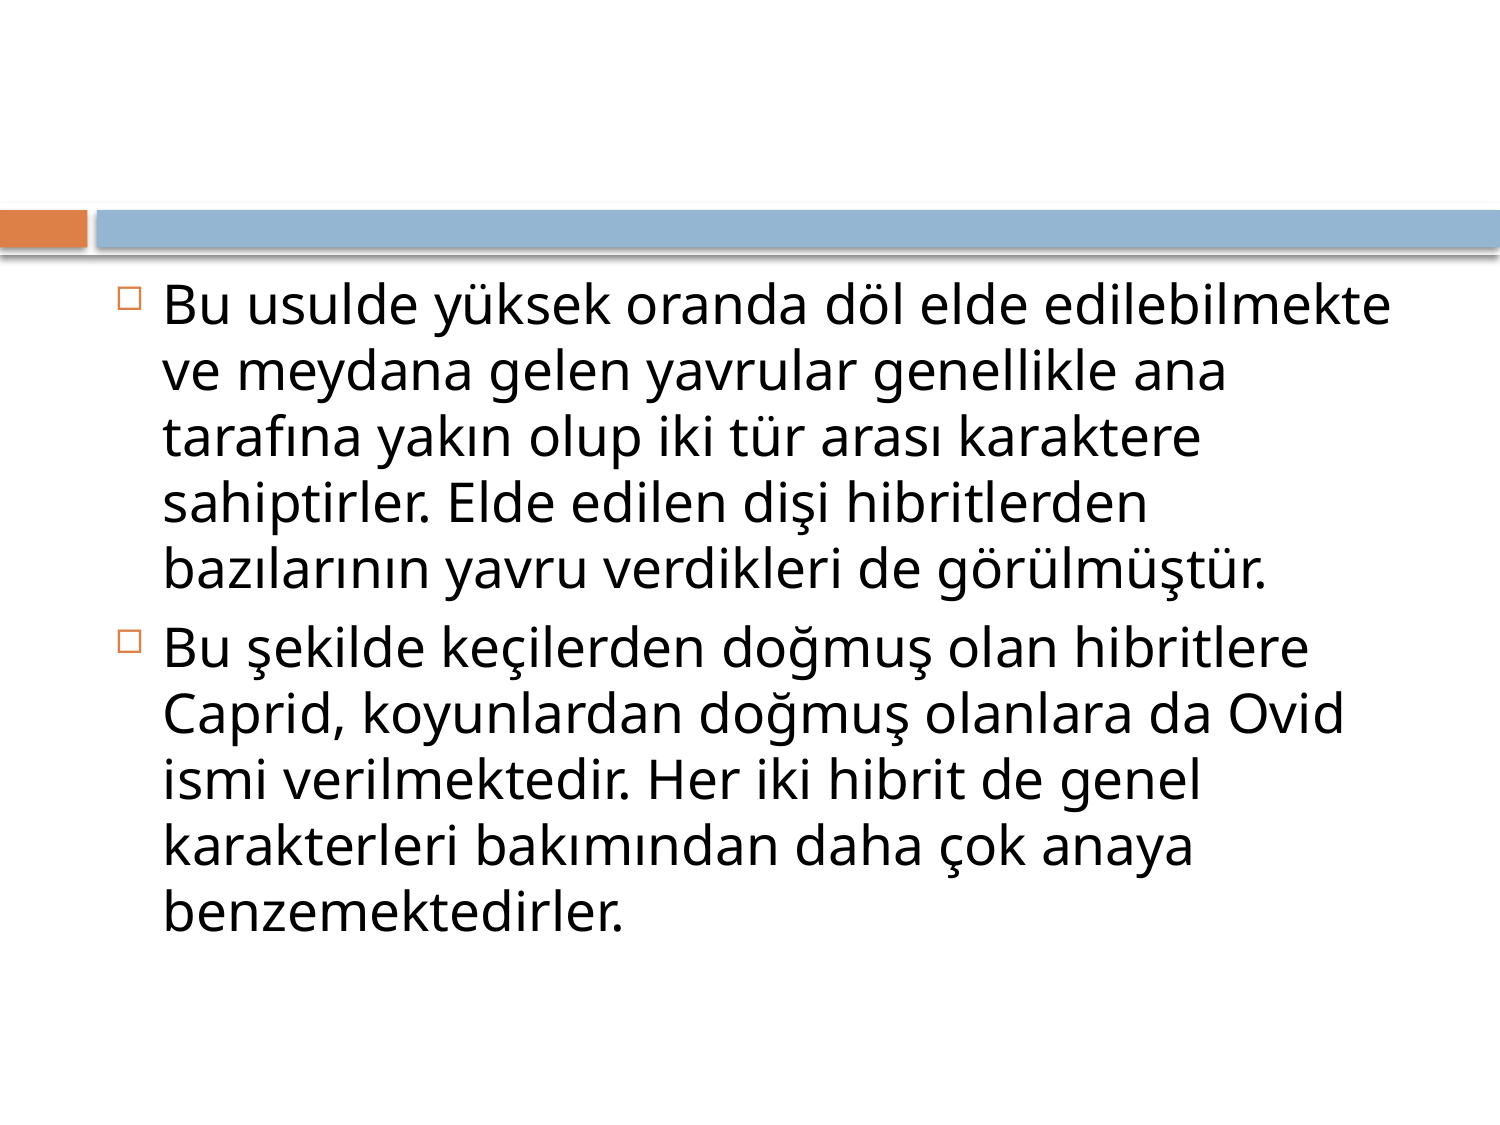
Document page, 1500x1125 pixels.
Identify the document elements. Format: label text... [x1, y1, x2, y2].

list Bu usulde yüksek oranda döl elde edilebilmekte ve meydana gelen yavrular genellikle ana tarafına yakın olup iki tür arası karaktere sahiptirler. Elde edilen dişi hibritlerden bazılarının yavru verdikleri de görülmüştür. Bu şekilde keçilerden doğmuş olan hibritlere Caprid, koyunlardan doğmuş olanlara da Ovid ismi verilmektedir. Her iki hibrit de genel karakterleri bakımından daha çok anaya benzemektedirler. [100, 262, 1438, 1000]
